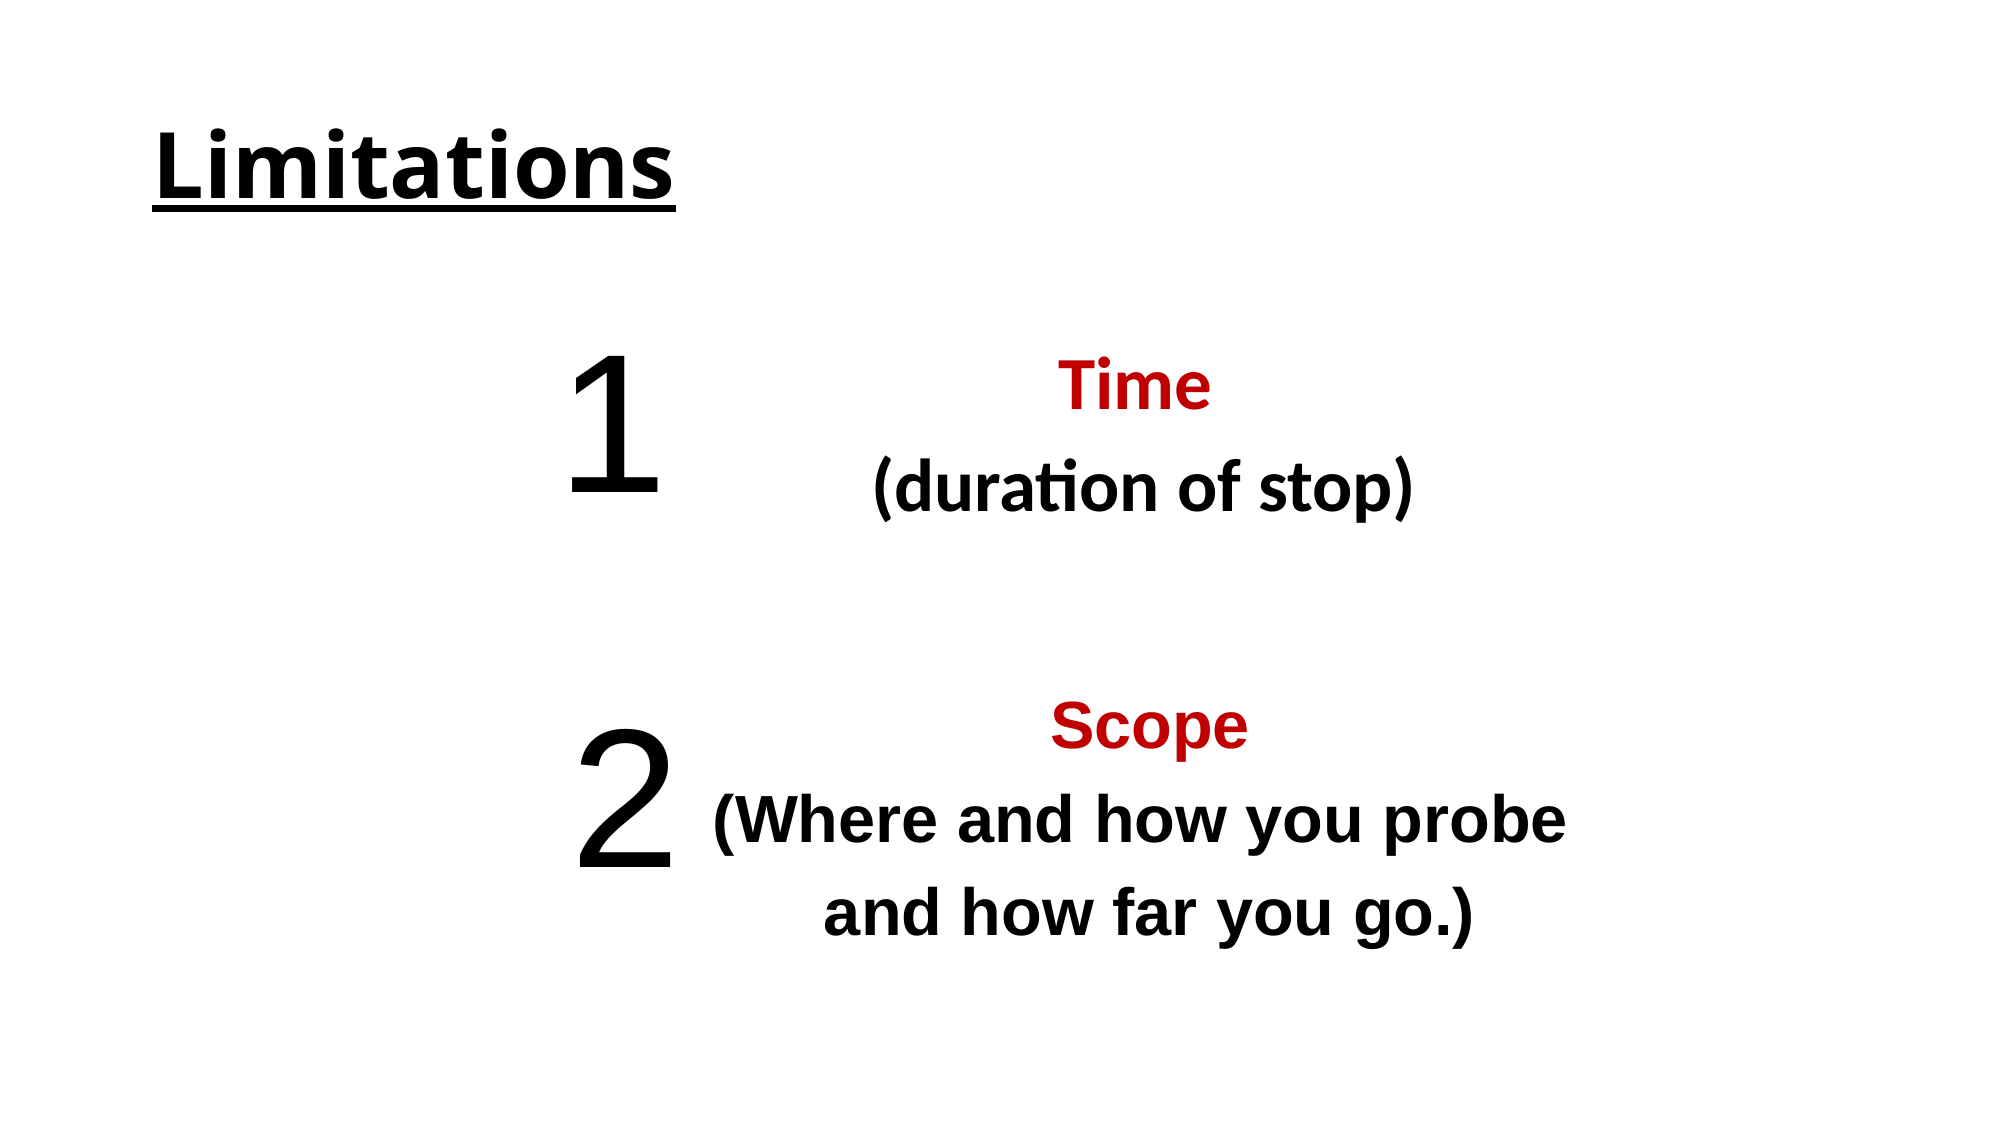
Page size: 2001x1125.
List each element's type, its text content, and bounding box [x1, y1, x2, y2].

text_box Scope (Where and how you probe and how far you go.) [650, 675, 1650, 950]
list Time (duration of stop) [725, 337, 1563, 550]
text_box 1 [450, 287, 775, 540]
text_box 2 [462, 662, 788, 915]
title Limitations [137, 59, 1863, 278]
